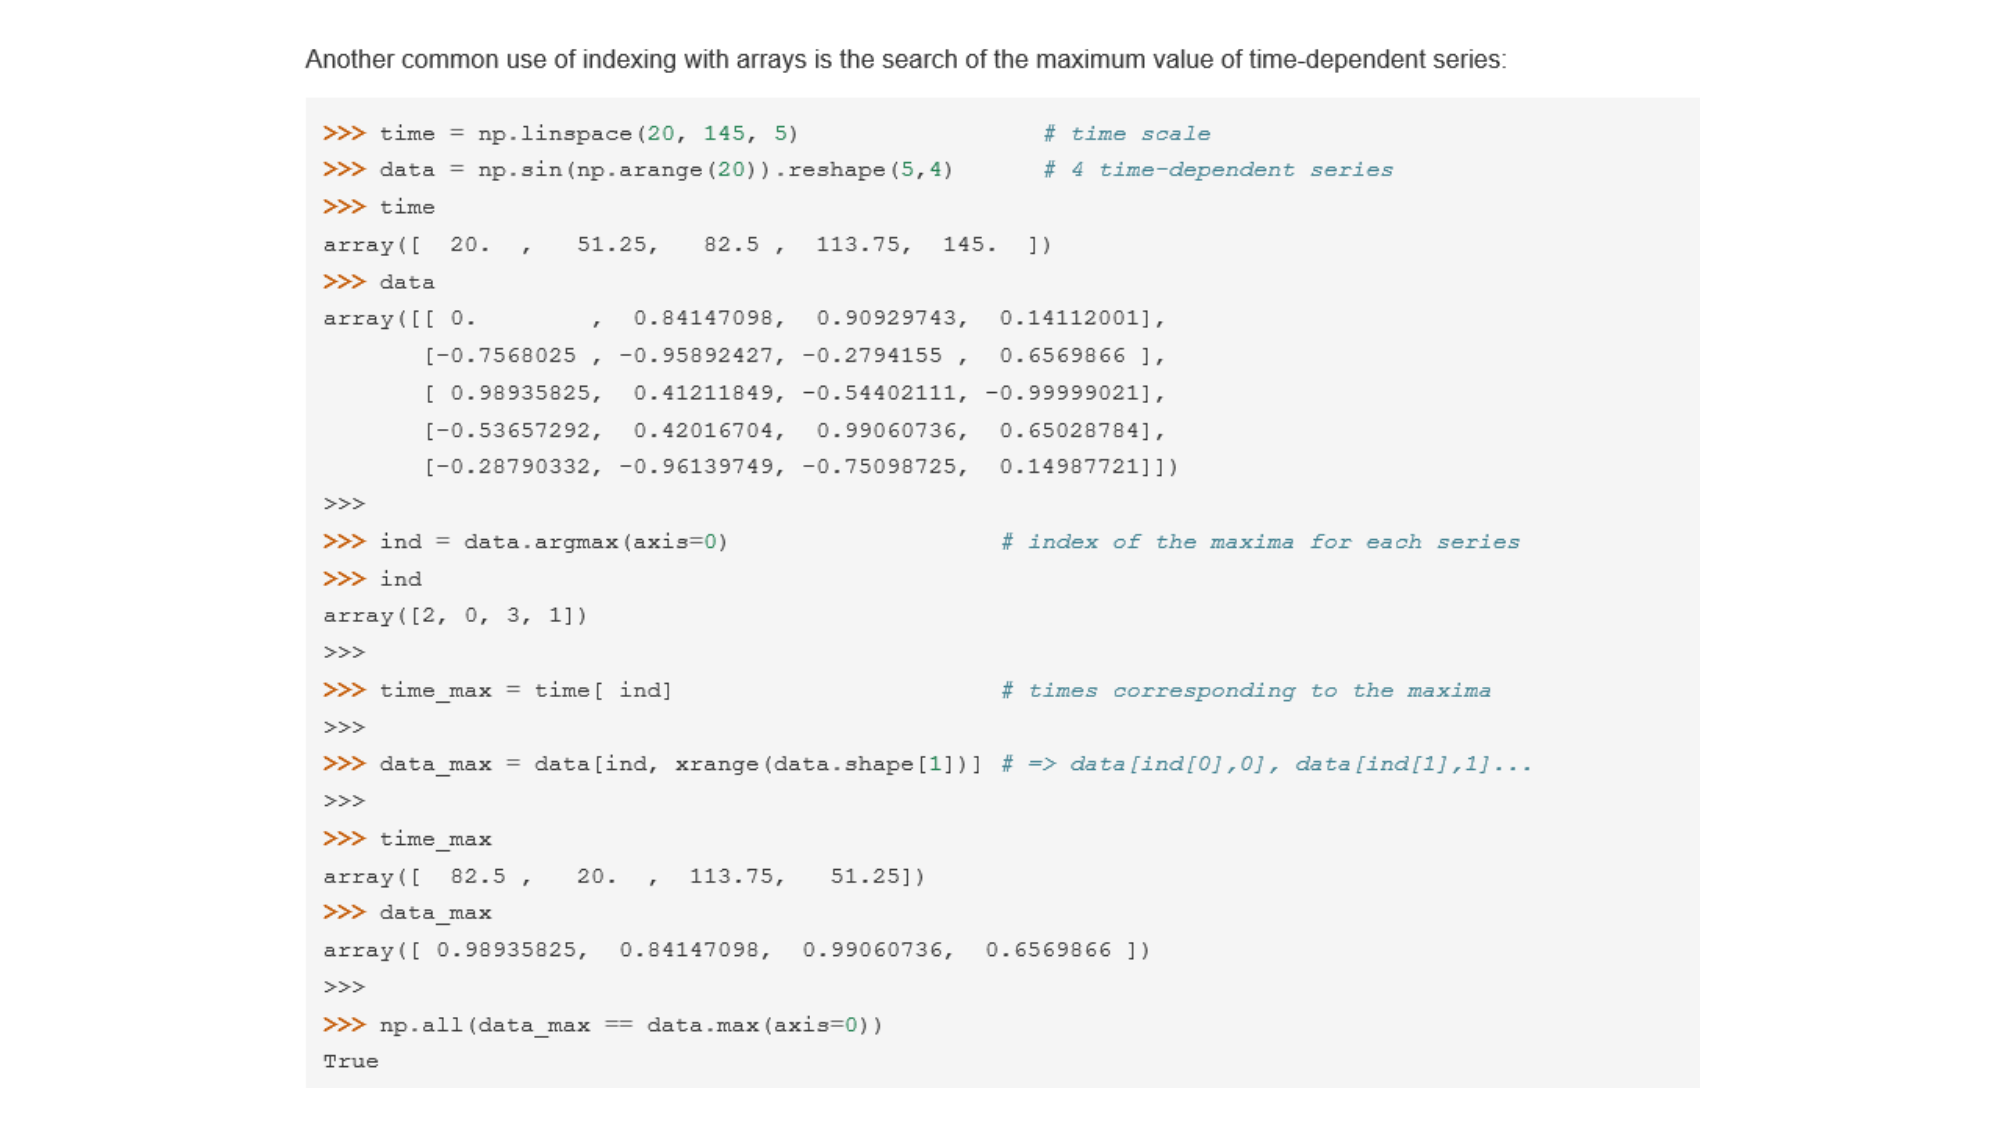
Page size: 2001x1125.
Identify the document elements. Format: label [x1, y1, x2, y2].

picture [300, 37, 1700, 1088]
